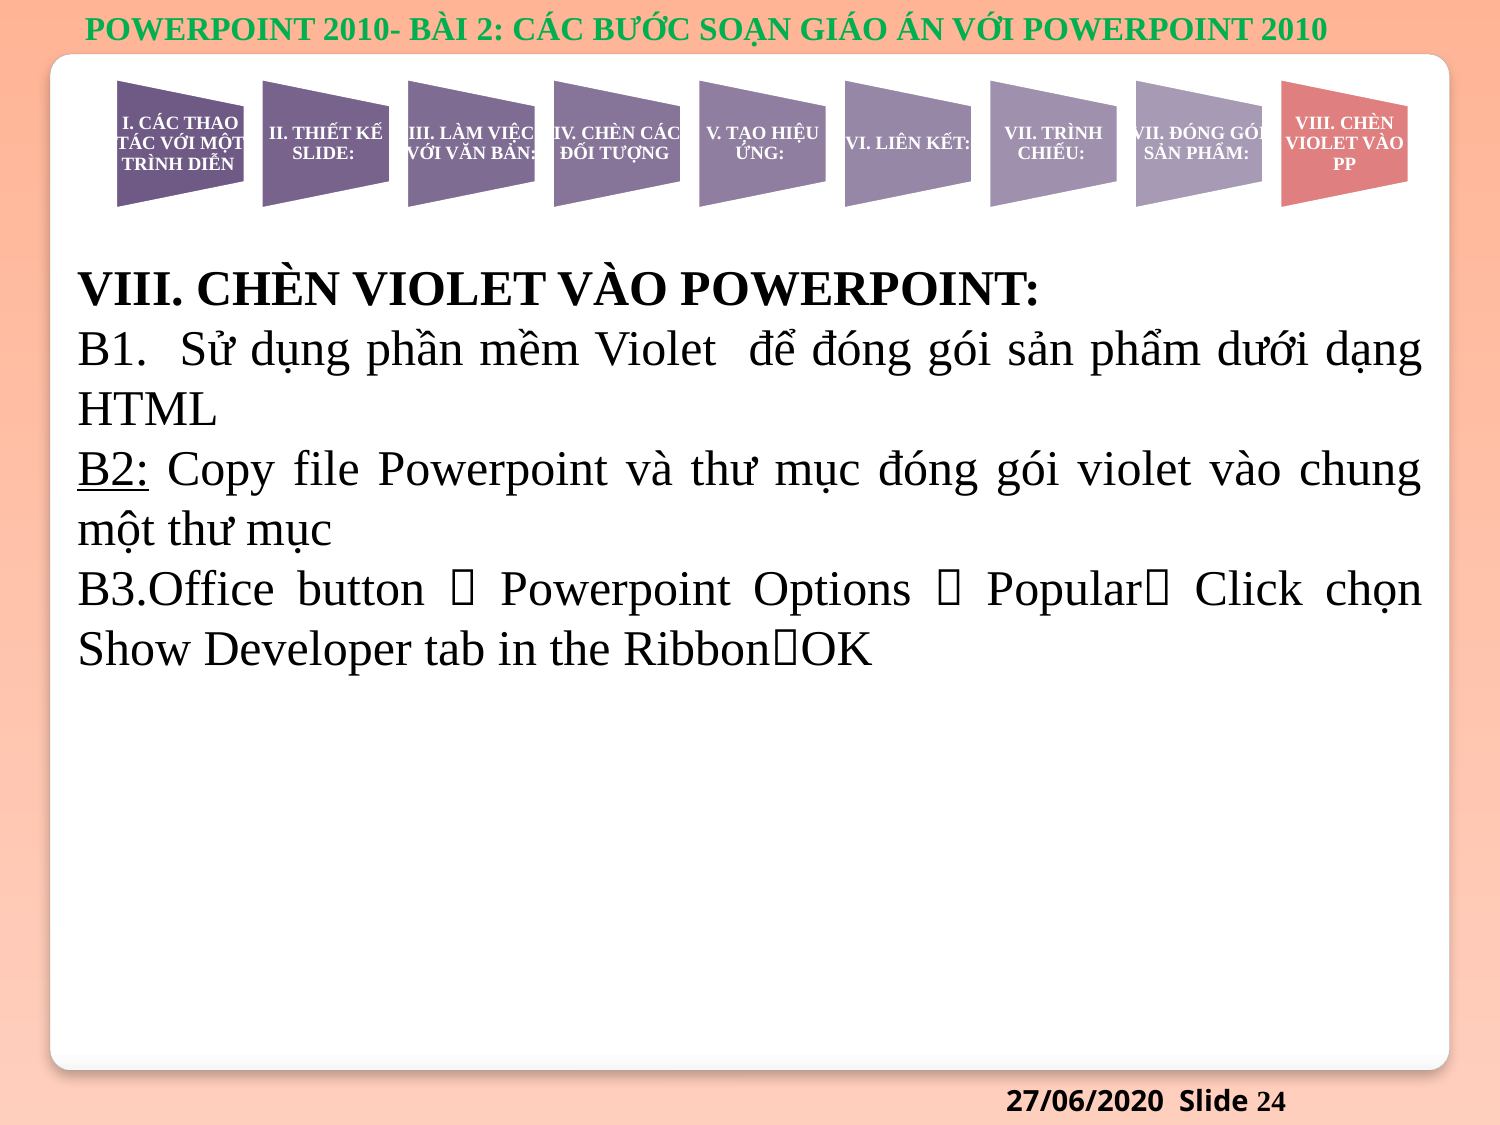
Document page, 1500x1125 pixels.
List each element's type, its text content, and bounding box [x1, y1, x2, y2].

text_box VIII. CHÈN VIOLET VÀO POWERPOINT: B1. Sử dụng phần mềm Violet để đóng gói sản phẩm dưới dạng HTML B2: Copy file Powerpoint và thư mục đóng gói violet vào chung một thư mục B3.Office button  Powerpoint Options  Popular Click chọn Show Developer tab in the RibbonOK [62, 248, 1438, 683]
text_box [112, 74, 1413, 213]
